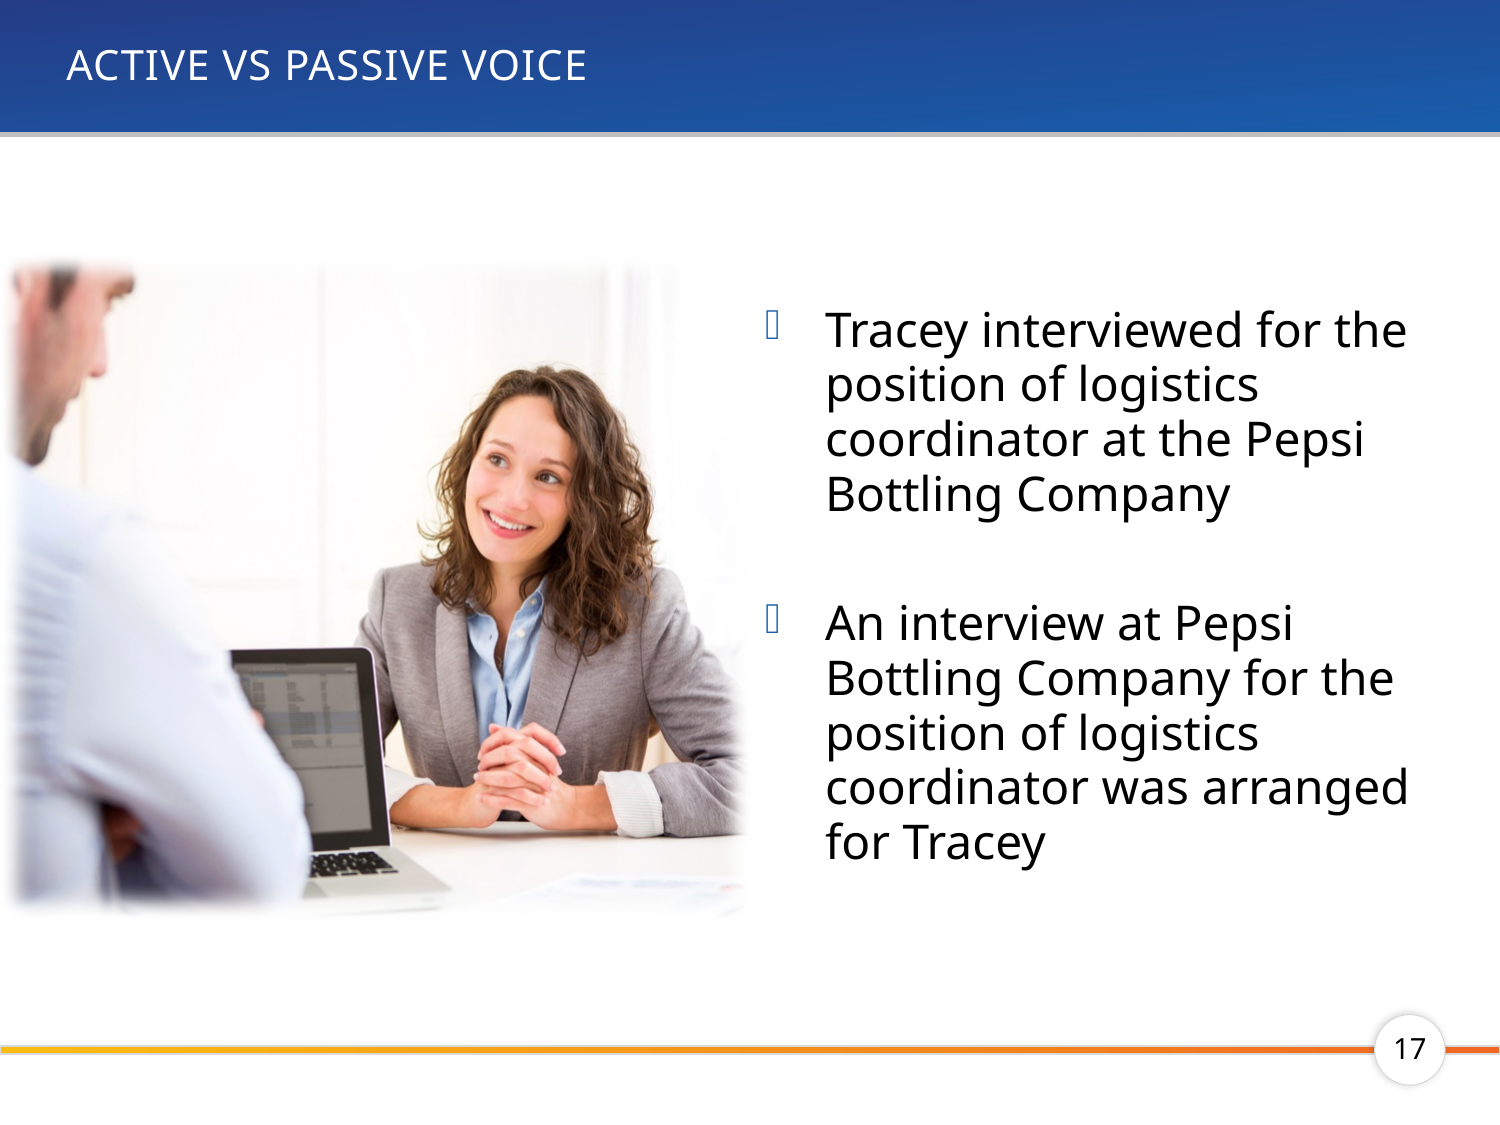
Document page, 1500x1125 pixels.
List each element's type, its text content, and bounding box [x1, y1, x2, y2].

picture [0, 253, 750, 920]
list Tracey interviewed for the position of logistics coordinator at the Pepsi Bottling Company An interview at Pepsi Bottling Company for the position of logistics coordinator was arranged for Tracey [750, 295, 1449, 962]
title Active vs Passive Voice [51, 17, 1449, 118]
